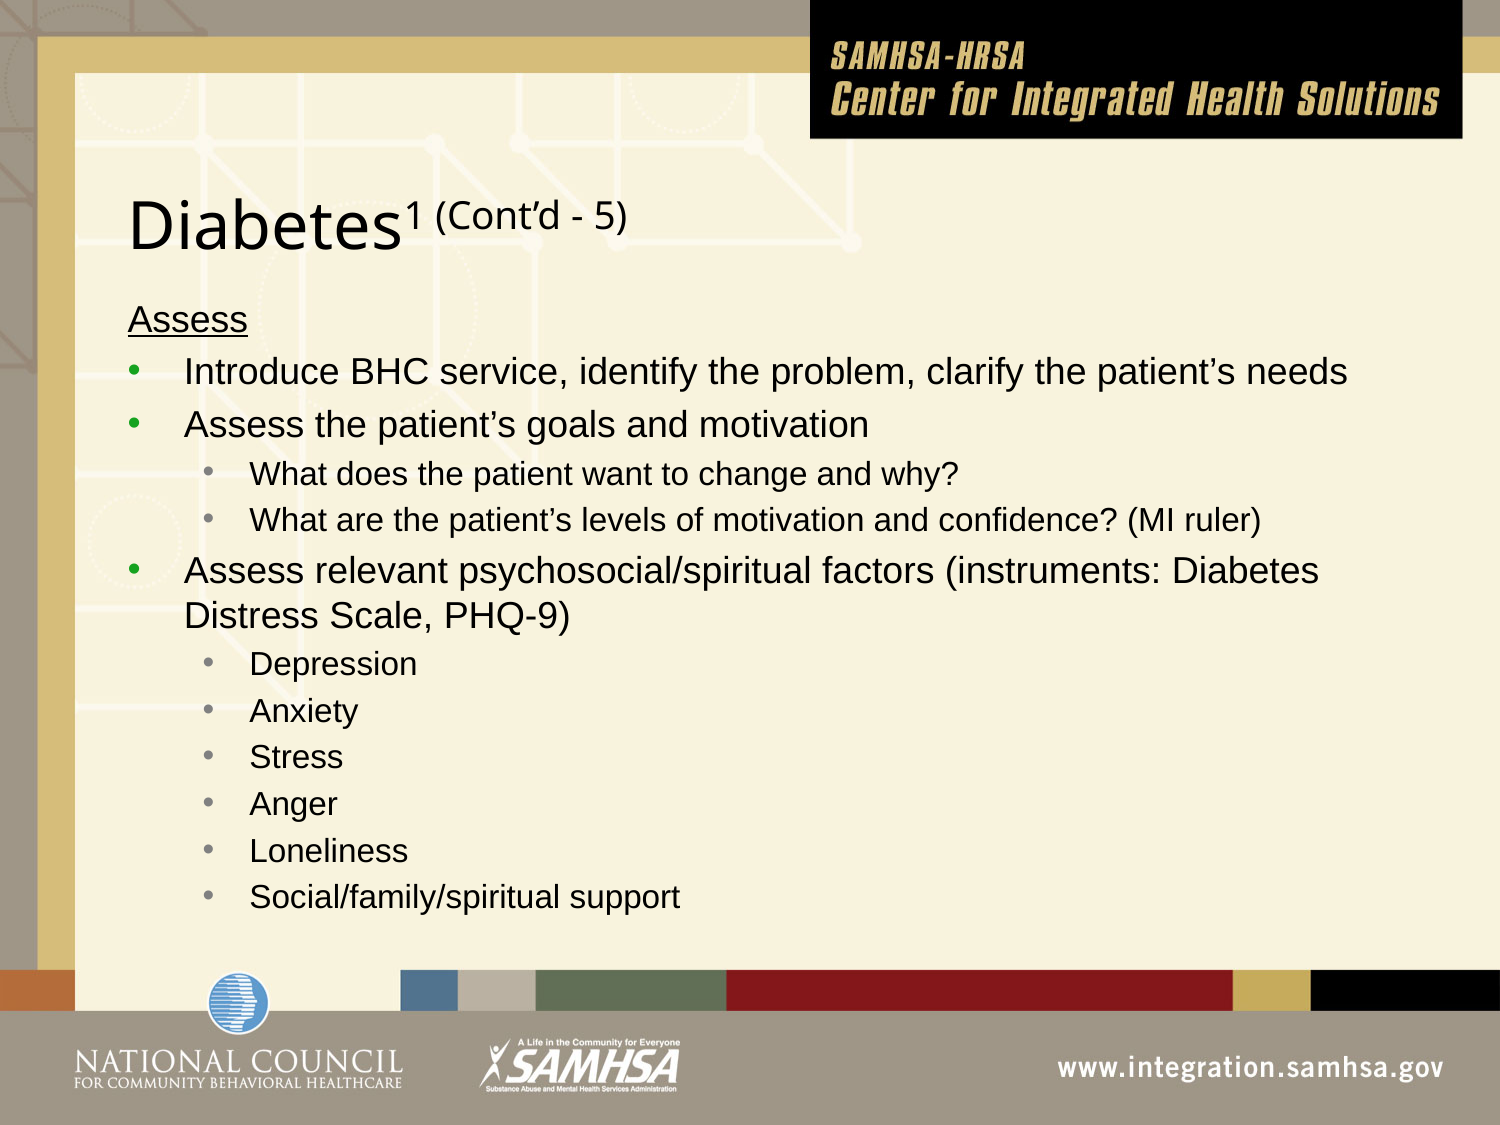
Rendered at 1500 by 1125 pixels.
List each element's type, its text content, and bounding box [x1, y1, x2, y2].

title Diabetes1 (Cont’d - 5) [112, 174, 1425, 287]
picture [0, 0, 1500, 1125]
list Assess Introduce BHC service, identify the problem, clarify the patient’s needs Assess the patient’s goals and motivation What does the patient want to change and why? What are the patient’s levels of motivation and confidence? (MI ruler) Assess relevant psychosocial/spiritual factors (instruments: Diabetes Distress Scale, PHQ-9) Depression Anxiety Stress Anger Loneliness Social/family/spiritual support [112, 287, 1425, 875]
